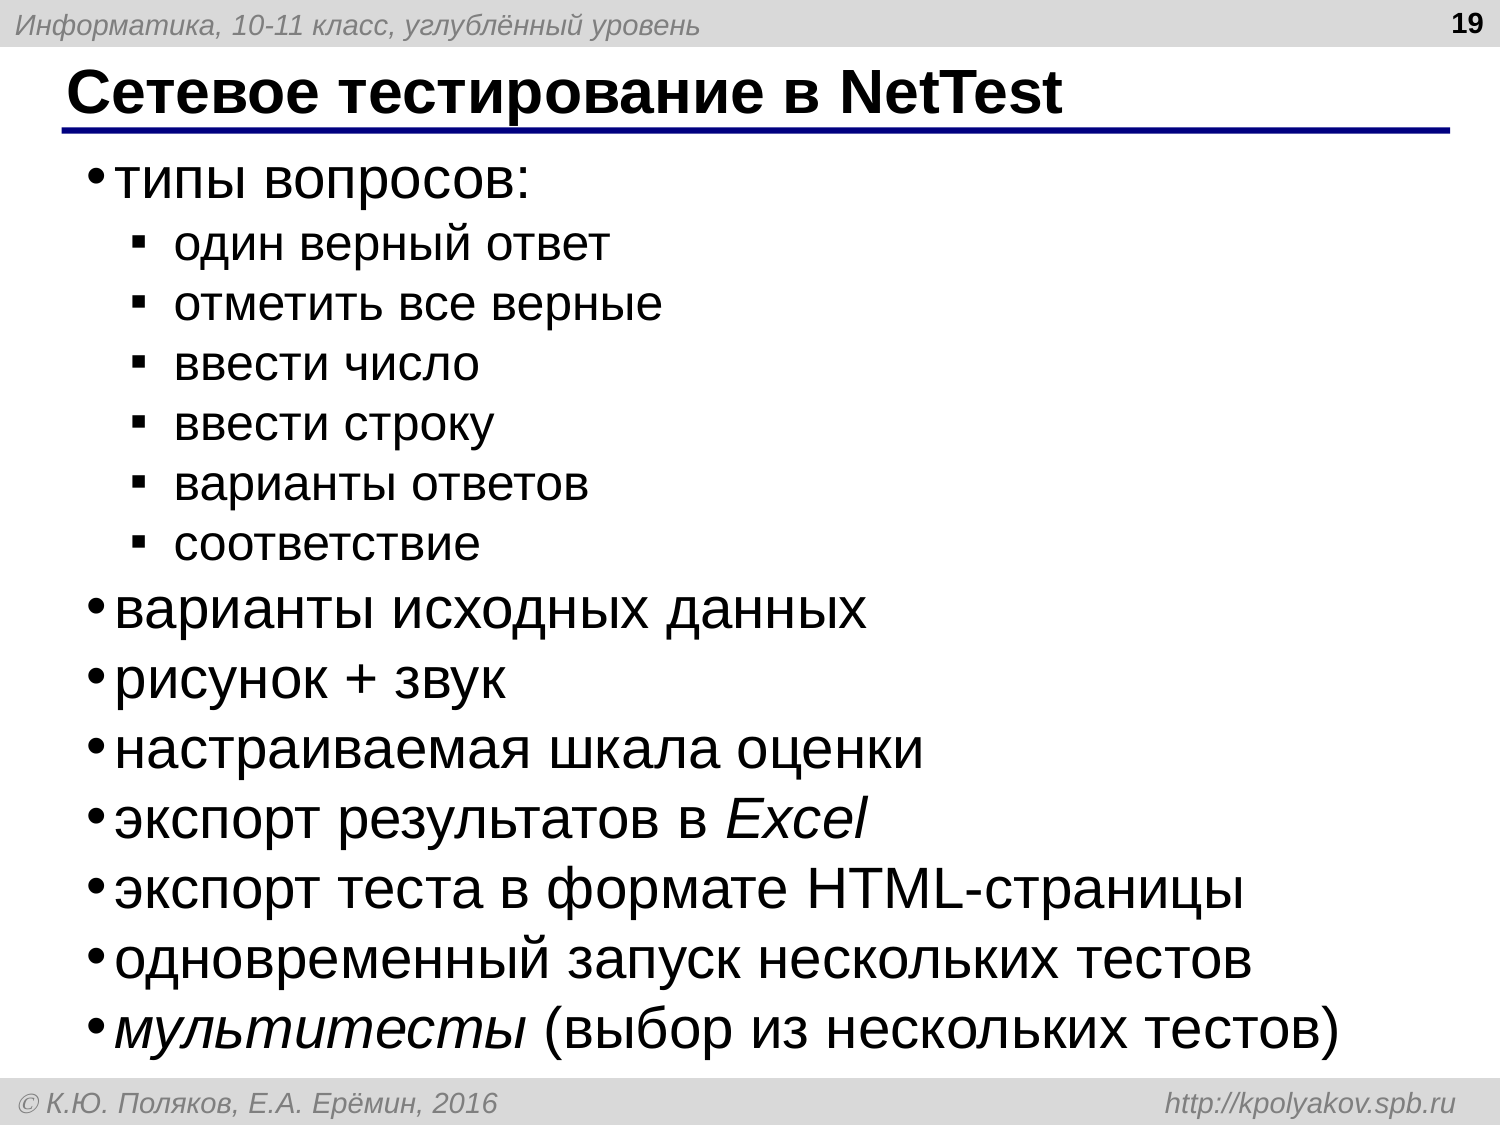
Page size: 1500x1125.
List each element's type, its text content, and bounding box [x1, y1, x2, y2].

slide_number 19 [1148, 0, 1500, 75]
title Сетевое тестирование в NetTest [51, 49, 1425, 127]
text_box типы вопросов: один верный ответ отметить все верные ввести число ввести строку варианты ответов соответствие варианты исходных данных рисунок + звук настраиваемая шкала оценки экспорт результатов в Excel экспорт теста в формате HTML-страницы одновременный запуск нескольких тестов мультитесты (выбор из нескольких тестов) [71, 132, 1453, 1068]
